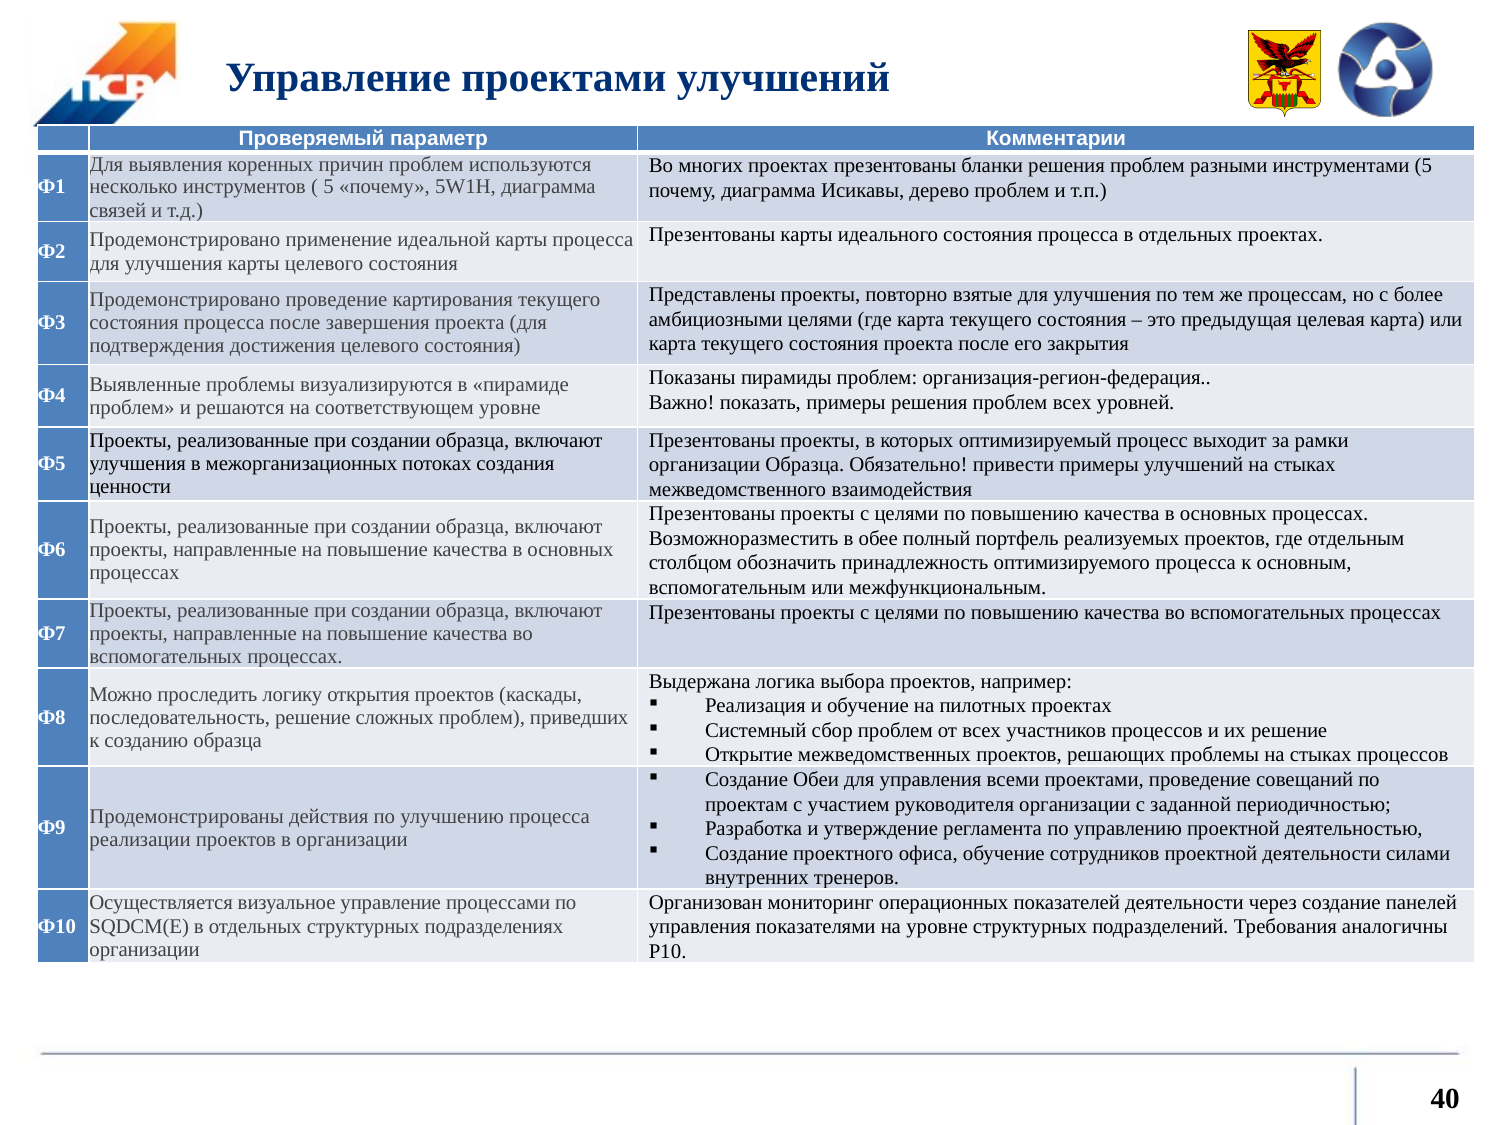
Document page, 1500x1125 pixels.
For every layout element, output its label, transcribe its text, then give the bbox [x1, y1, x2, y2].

table_cell Ф8 [38, 669, 88, 765]
table_cell Презентованы проекты с целями по повышению качества в основных процессах. Возможноразместить в обее полный портфель реализуемых проектов, где отдельным столбцом обозначить принадлежность оптимизируемого процесса к основным, вспомогательным или межфункциональным. [638, 502, 1474, 598]
picture [0, 0, 1500, 1125]
table_cell Для выявления коренных причин проблем используются несколько инструментов ( 5 «почему», 5W1H, диаграмма связей и т.д.) [90, 155, 637, 221]
table_cell Ф9 [38, 767, 88, 888]
table_cell Представлены проекты, повторно взятые для улучшения по тем же процессам, но с более амбициозными целями (где карта текущего состояния – это предыдущая целевая карта) или карта текущего состояния проекта после его закрытия [638, 282, 1474, 364]
table_cell Ф3 [38, 282, 88, 364]
table_cell Проекты, реализованные при создании образца, включают улучшения в межорганизационных потоках создания ценности [90, 428, 637, 500]
table_cell Презентованы проекты с целями по повышению качества во вспомогательных процессах [638, 600, 1474, 667]
table_cell Можно проследить логику открытия проектов (каскады, последовательность, решение сложных проблем), приведших к созданию образца [90, 669, 637, 765]
table_cell Презентованы проекты, в которых оптимизируемый процесс выходит за рамки организации Образца. Обязательно! привести примеры улучшений на стыках межведомственного взаимодействия [638, 428, 1474, 500]
table_cell Выдержана логика выбора проектов, например: Реализация и обучение на пилотных проектах Системный сбор проблем от всех участников процессов и их решение Открытие межведомственных проектов, решающих проблемы на стыках процессов [638, 669, 1474, 765]
table_cell Создание Обеи для управления всеми проектами, проведение совещаний по проектам с участием руководителя организации с заданной периодичностью; Разработка и утверждение регламента по управлению проектной деятельностью, Создание проектного офиса, обучение сотрудников проектной деятельности силами внутренних тренеров. [638, 767, 1474, 888]
table_cell Во многих проектах презентованы бланки решения проблем разными инструментами (5 почему, диаграмма Исикавы, дерево проблем и т.п.) [638, 155, 1474, 221]
table_cell Проекты, реализованные при создании образца, включают проекты, направленные на повышение качества во вспомогательных процессах. [90, 600, 637, 667]
slide_number 40 [1426, 1079, 1481, 1125]
table_cell Выявленные проблемы визуализируются в «пирамиде проблем» и решаются на соответствующем уровне [90, 365, 637, 426]
table_cell Проекты, реализованные при создании образца, включают проекты, направленные на повышение качества в основных процессах [90, 502, 637, 598]
table_cell Продемонстрировано применение идеальной карты процесса для улучшения карты целевого состояния [90, 222, 637, 281]
table_cell Ф1 [38, 155, 88, 221]
table_cell Продемонстрировано проведение картирования текущего состояния процесса после завершения проекта (для подтверждения достижения целевого состояния) [90, 282, 637, 364]
table_cell Продемонстрированы действия по улучшению процесса реализации проектов в организации [90, 767, 637, 888]
table_cell Организован мониторинг операционных показателей деятельности через создание панелей управления показателями на уровне структурных подразделений. Требования аналогичны Р10. [638, 890, 1474, 962]
table_cell Презентованы карты идеального состояния процесса в отдельных проектах. [638, 222, 1474, 281]
table_cell Ф7 [38, 600, 88, 667]
title Управление проектами улучшений [225, 50, 963, 101]
table_cell Ф6 [38, 502, 88, 598]
table_cell Ф2 [38, 222, 88, 281]
table_cell Ф4 [38, 365, 88, 426]
table_header Комментарии [638, 126, 1474, 150]
table_cell Показаны пирамиды проблем: организация-регион-федерация.. Важно! показать, примеры решения проблем всех уровней. [638, 365, 1474, 426]
table_header [38, 126, 88, 150]
table_cell Осуществляется визуальное управление процессами по SQDCM(E) в отдельных структурных подразделениях организации [90, 890, 637, 962]
table_cell Ф5 [38, 428, 88, 500]
table_cell Ф10 [38, 890, 88, 962]
table_header Проверяемый параметр [90, 126, 637, 150]
